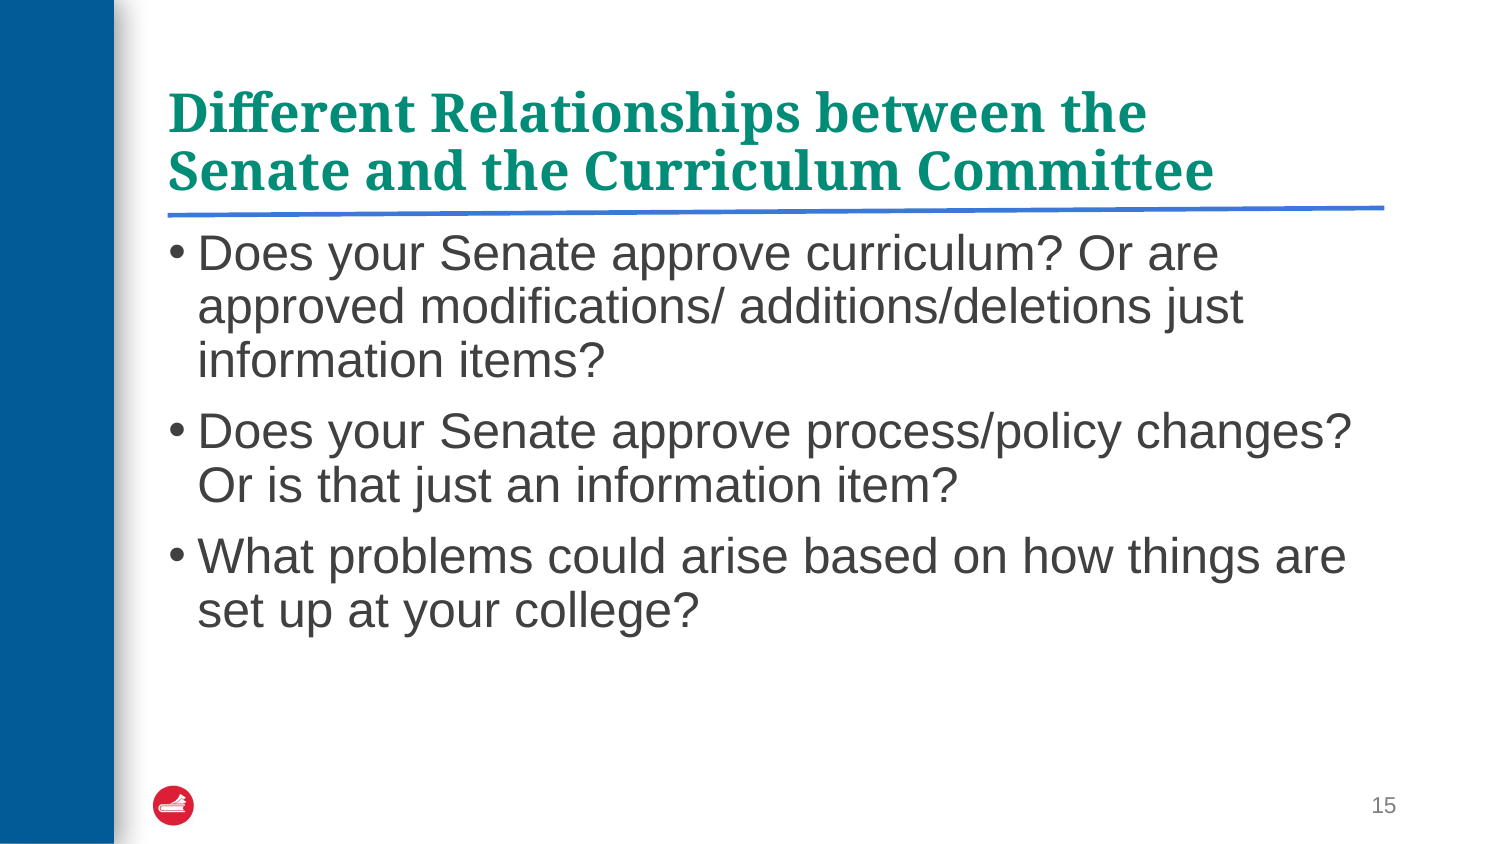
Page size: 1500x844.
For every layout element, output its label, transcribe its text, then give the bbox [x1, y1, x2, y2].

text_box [167, 207, 1385, 216]
slide_number 15 [1284, 782, 1397, 827]
list Does your Senate approve curriculum? Or are approved modifications/ additions/deletions just information items? Does your Senate approve process/policy changes? Or is that just an information item? What problems could arise based on how things are set up at your college? [157, 221, 1395, 766]
picture [151, 784, 195, 827]
title Different Relationships between the Senate and the Curriculum Committee [157, 44, 1331, 208]
